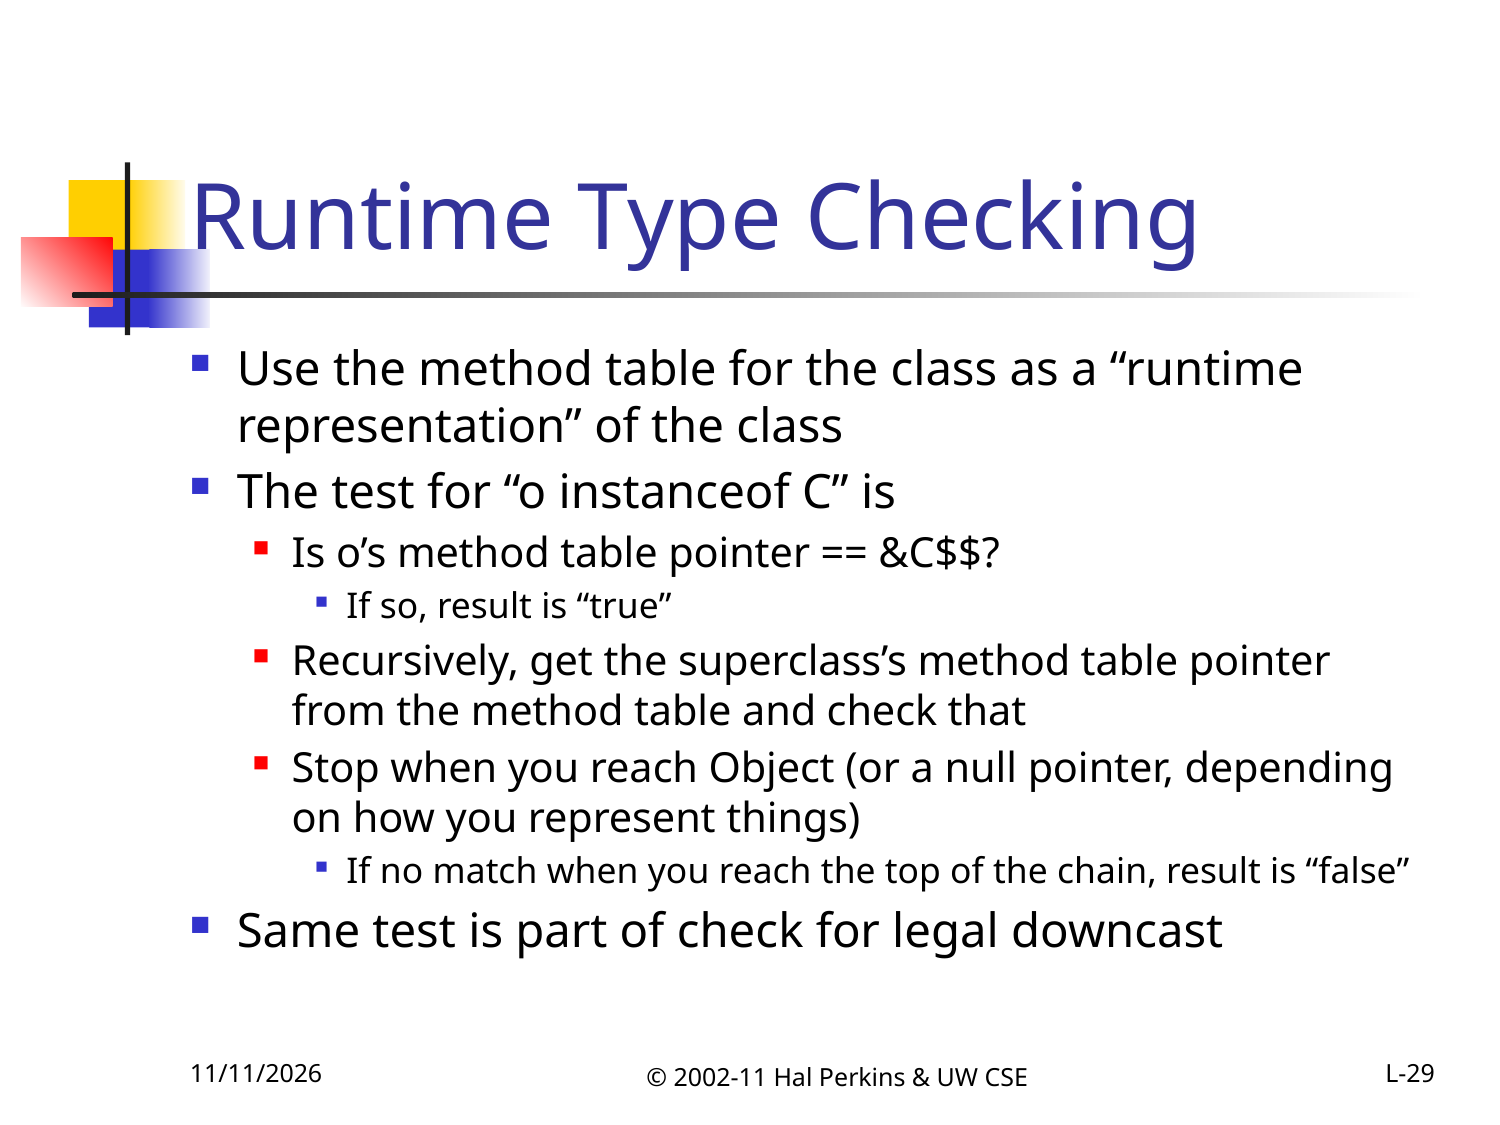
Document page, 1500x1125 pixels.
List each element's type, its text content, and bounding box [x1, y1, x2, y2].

footer © 2002-11 Hal Perkins & UW CSE [599, 1023, 1076, 1100]
title Runtime Type Checking [174, 35, 1454, 275]
slide_number L-29 [1137, 1023, 1451, 1100]
list Use the method table for the class as a “runtime representation” of the class The test for “o instanceof C” is Is o’s method table pointer == &C$$? If so, result is “true” Recursively, get the superclass’s method table pointer from the method table and check that Stop when you reach Object (or a null pointer, depending on how you represent things) If no match when you reach the top of the chain, result is “false” Same test is part of check for legal downcast [174, 331, 1450, 1006]
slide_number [174, 1023, 488, 1100]
